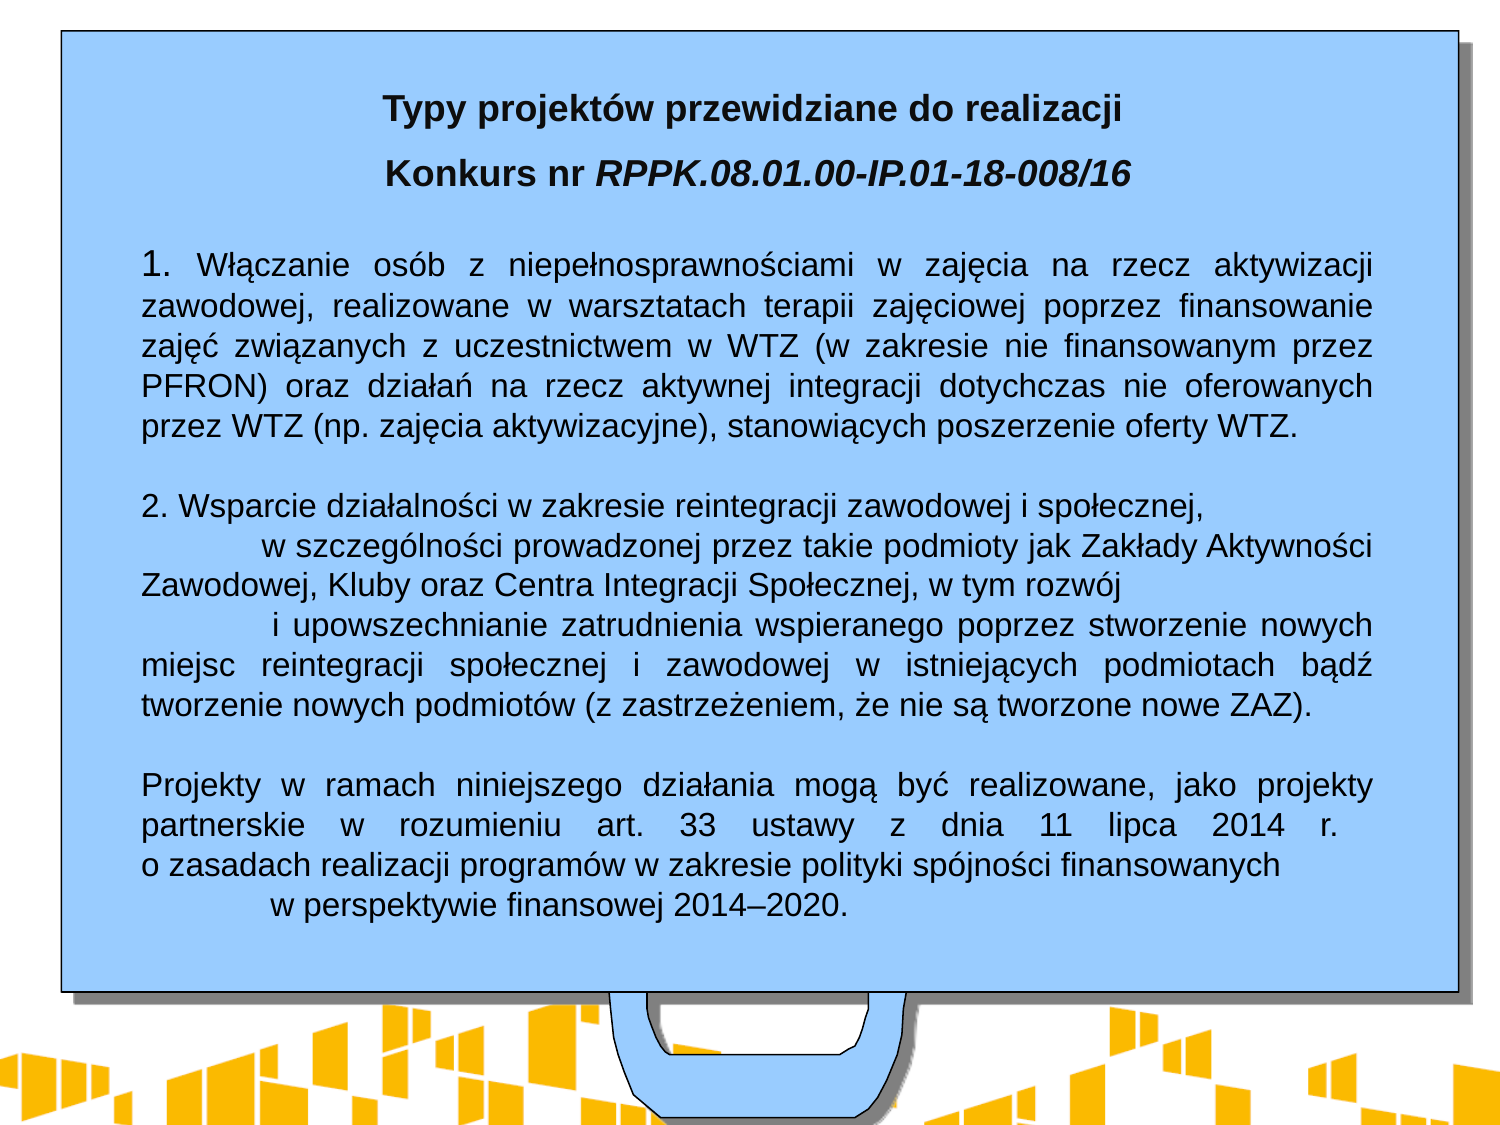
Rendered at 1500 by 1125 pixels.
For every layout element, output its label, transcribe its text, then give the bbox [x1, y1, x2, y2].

text_box [128, 493, 1392, 716]
text_box Typy projektów przewidziane do realizacji Konkurs nr RPPK.08.01.00-IP.01-18-008/16 1. Włączanie osób z niepełnosprawnościami w zajęcia na rzecz aktywizacji zawodowej, realizowane w warsztatach terapii zajęciowej poprzez finansowanie zajęć związanych z uczestnictwem w WTZ (w zakresie nie finansowanym przez PFRON) oraz działań na rzecz aktywnej integracji dotychczas nie oferowanych przez WTZ (np. zajęcia aktywizacyjne), stanowiących poszerzenie oferty WTZ. 2. Wsparcie działalności w zakresie reintegracji zawodowej i społecznej, w szczególności prowadzonej przez takie podmioty jak Zakłady Aktywności Zawodowej, Kluby oraz Centra Integracji Społecznej, w tym rozwój i upowszechnianie zatrudnienia wspieranego poprzez stworzenie nowych miejsc reintegracji społecznej i zawodowej w istniejących podmiotach bądź tworzenie nowych podmiotów (z zastrzeżeniem, że nie są tworzone nowe ZAZ). Projekty w ramach niniejszego działania mogą być realizowane, jako projekty partnerskie w rozumieniu art. 33 ustawy z dnia 11 lipca 2014 r. o zasadach realizacji programów w zakresie polityki spójności finansowanych w perspektywie finansowej 2014–2020. [61, 30, 1459, 979]
picture [0, 980, 1500, 1125]
